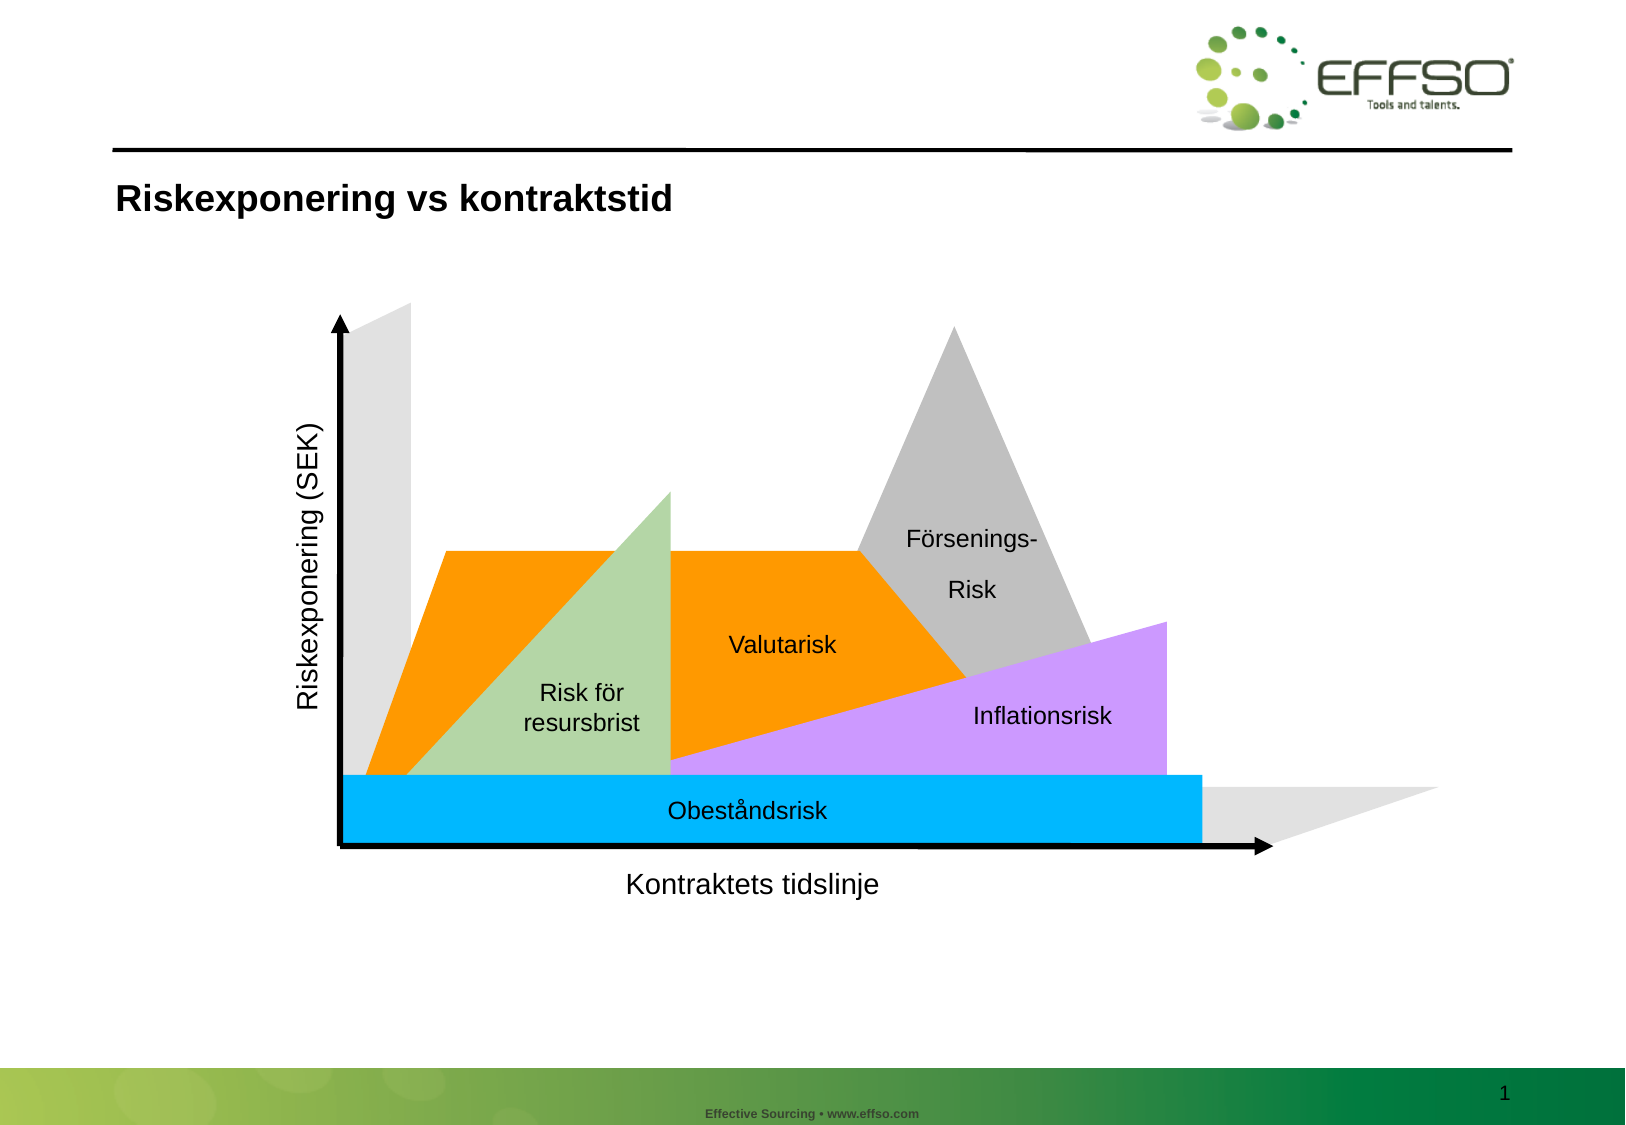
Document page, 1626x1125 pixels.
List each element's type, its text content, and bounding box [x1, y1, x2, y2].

text_box [407, 491, 671, 774]
picture [1178, 13, 1531, 149]
text_box Risk för resursbrist [493, 668, 670, 744]
text_box [912, 611, 1091, 677]
text_box Obeståndsrisk [623, 786, 872, 832]
text_box Försenings- Risk [848, 515, 1096, 611]
text_box 1 [1131, 1079, 1511, 1112]
text_box [341, 774, 1203, 846]
text_box Riskexponering (SEK) [280, 408, 331, 726]
text_box Valutarisk [694, 621, 871, 667]
text_box Riskexponering vs kontraktstid [103, 162, 1513, 300]
text_box [872, 326, 1036, 515]
text_box Inflationsrisk [954, 692, 1131, 738]
text_box [341, 839, 1274, 853]
text_box [671, 621, 1167, 774]
text_box [333, 314, 347, 847]
text_box [1203, 786, 1439, 846]
picture [0, 1068, 1625, 1125]
text_box Kontraktets tidslinje [610, 857, 895, 908]
text_box [671, 550, 966, 759]
text_box [341, 302, 411, 774]
text_box [365, 550, 615, 774]
